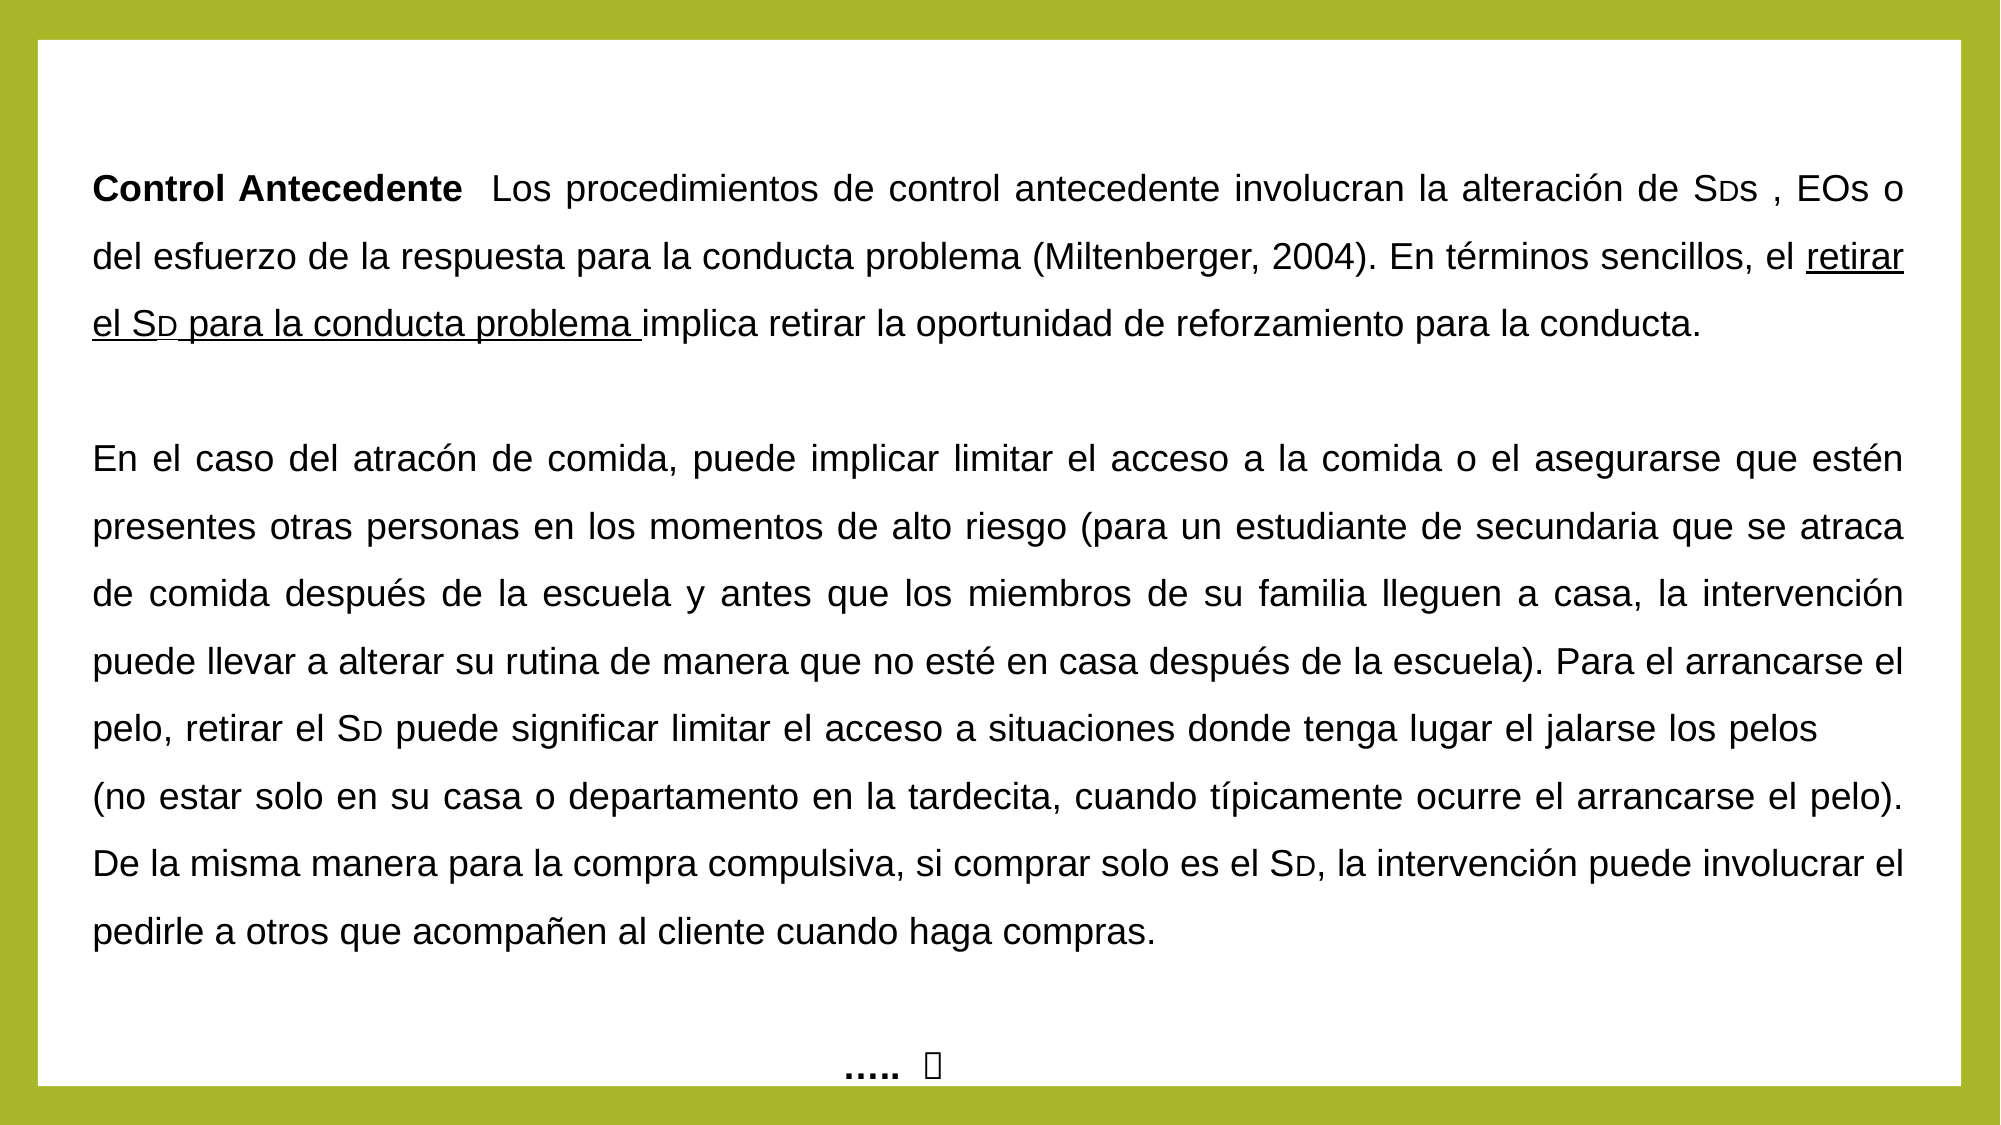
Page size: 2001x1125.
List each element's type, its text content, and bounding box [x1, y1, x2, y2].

text_box Control Antecedente Los procedimientos de control antecedente involucran la alteración de SDs , EOs o del esfuerzo de la respuesta para la conducta problema (Miltenberger, 2004). En términos sencillos, el retirar el SD para la conducta problema implica retirar la oportunidad de reforzamiento para la conducta. En el caso del atracón de comida, puede implicar limitar el acceso a la comida o el asegurarse que estén presentes otras personas en los momentos de alto riesgo (para un estudiante de secundaria que se atraca de comida después de la escuela y antes que los miembros de su familia lleguen a casa, la intervención puede llevar a alterar su rutina de manera que no esté en casa después de la escuela). Para el arrancarse el pelo, retirar el SD puede significar limitar el acceso a situaciones donde tenga lugar el jalarse los pelos (no estar solo en su casa o departamento en la tardecita, cuando típicamente ocurre el arrancarse el pelo). De la misma manera para la compra compulsiva, si comprar solo es el SD, la intervención puede involucrar el pedirle a otros que acompañen al cliente cuando haga compras. …..  [77, 134, 1919, 1095]
